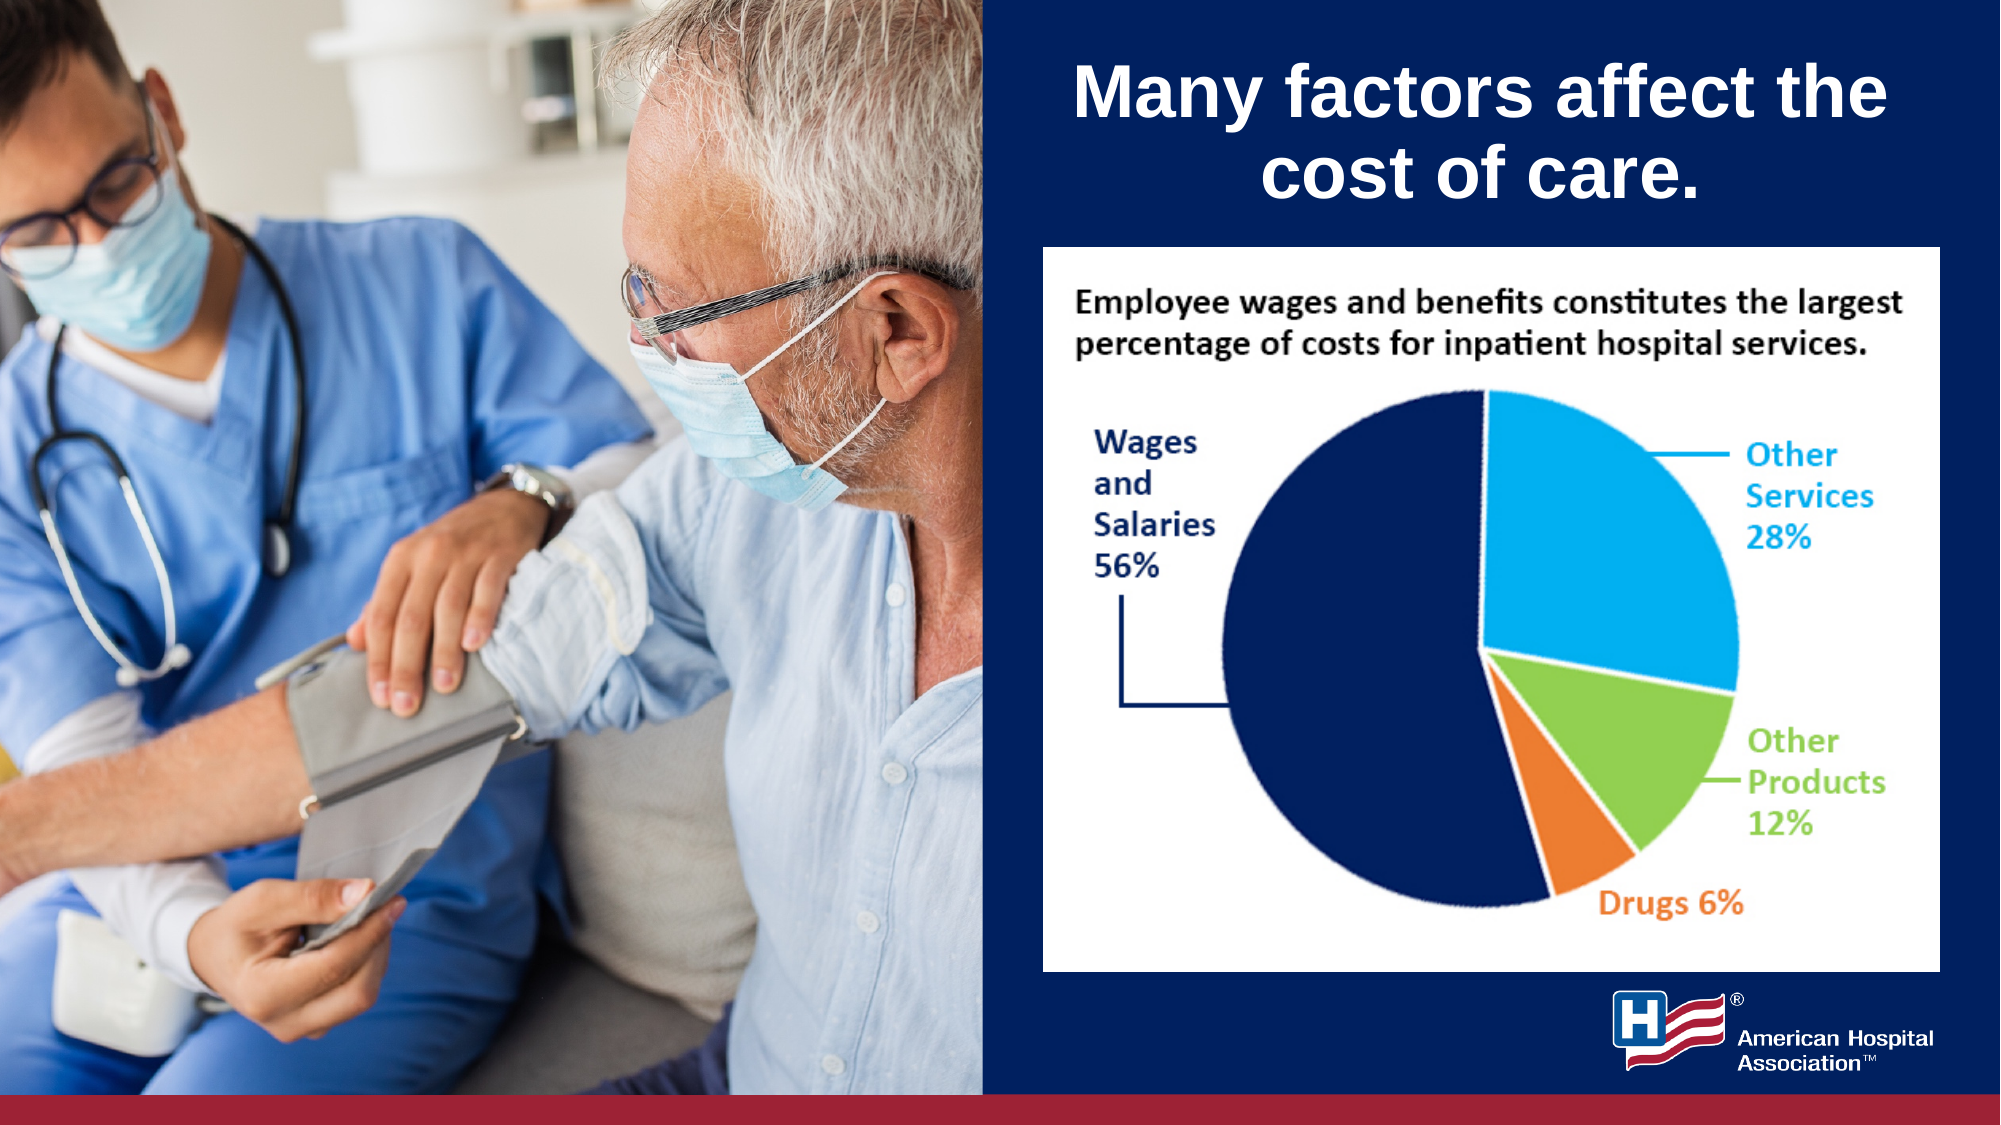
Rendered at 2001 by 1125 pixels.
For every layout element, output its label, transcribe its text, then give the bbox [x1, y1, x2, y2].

picture [1043, 247, 1940, 972]
text_box [1527, 852, 1973, 1074]
picture [0, 0, 983, 1095]
title Many factors affect the cost of care. [1043, 33, 1940, 232]
picture [1608, 983, 1938, 1077]
